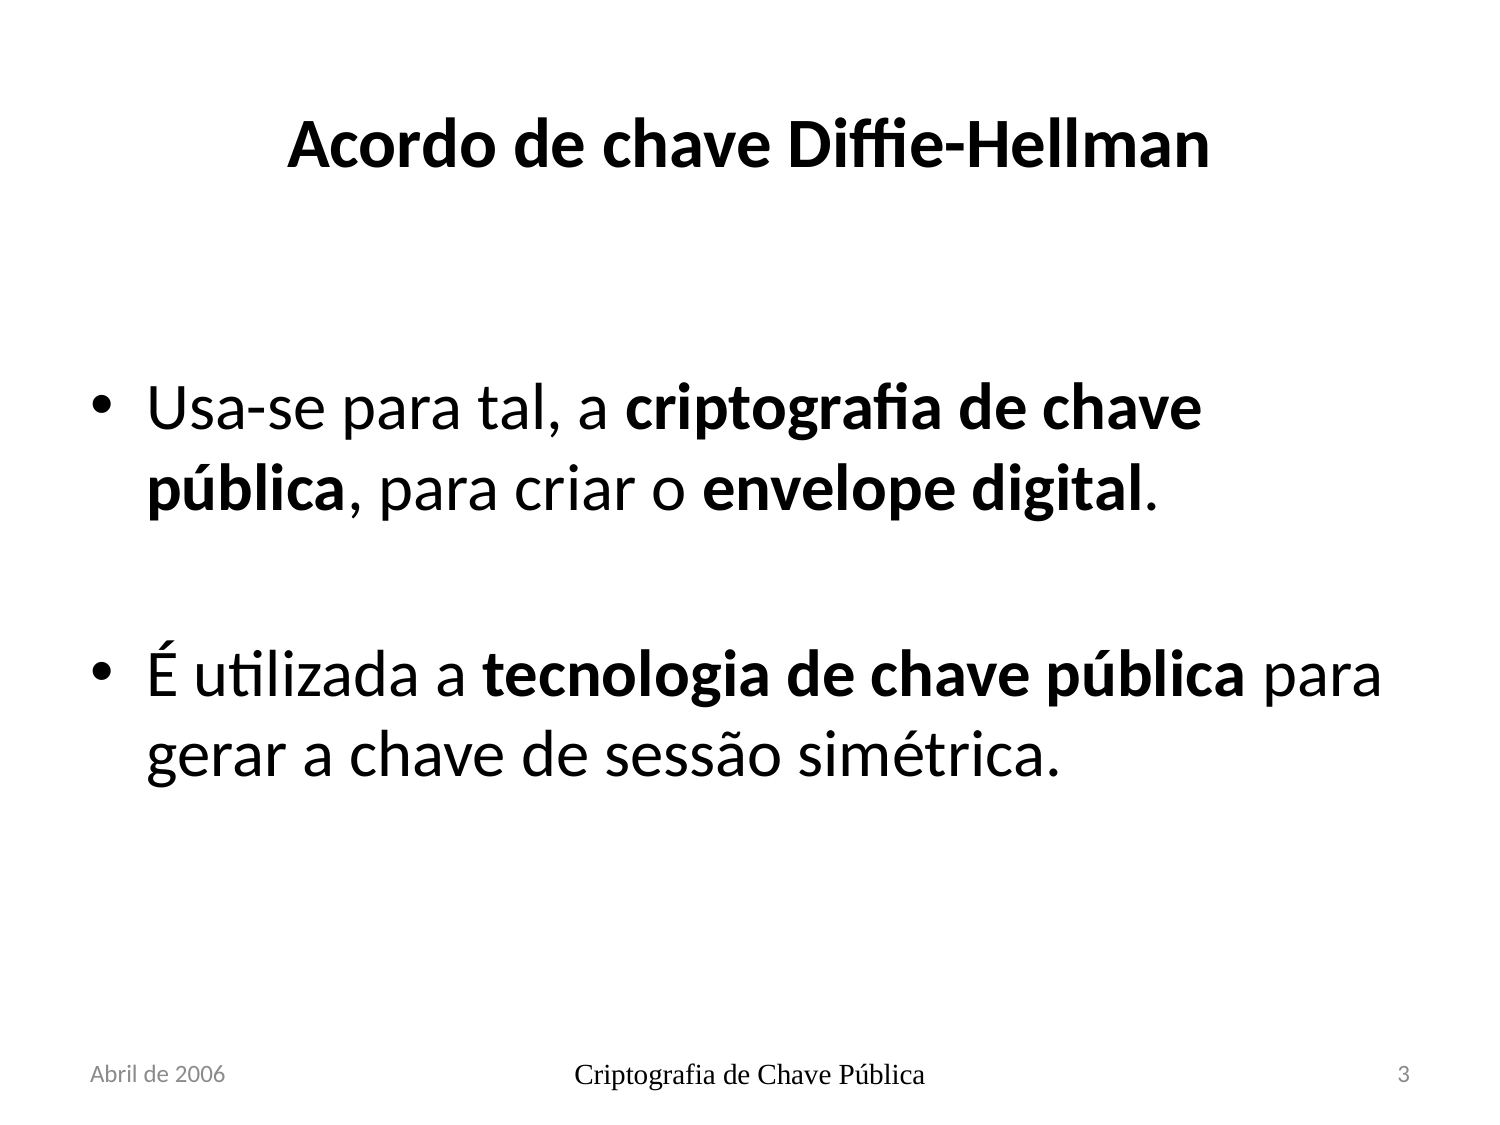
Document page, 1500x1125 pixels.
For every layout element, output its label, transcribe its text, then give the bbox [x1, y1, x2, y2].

slide_number Abril de 2006 [75, 1042, 425, 1103]
footer Criptografia de Chave Pública [512, 1042, 988, 1103]
slide_number 3 [1074, 1042, 1425, 1103]
title Acordo de chave Diffie-Hellman [75, 45, 1425, 233]
list Usa-se para tal, a criptografia de chave pública, para criar o envelope digital. É utilizada a tecnologia de chave pública para gerar a chave de sessão simétrica. [75, 262, 1425, 1005]
